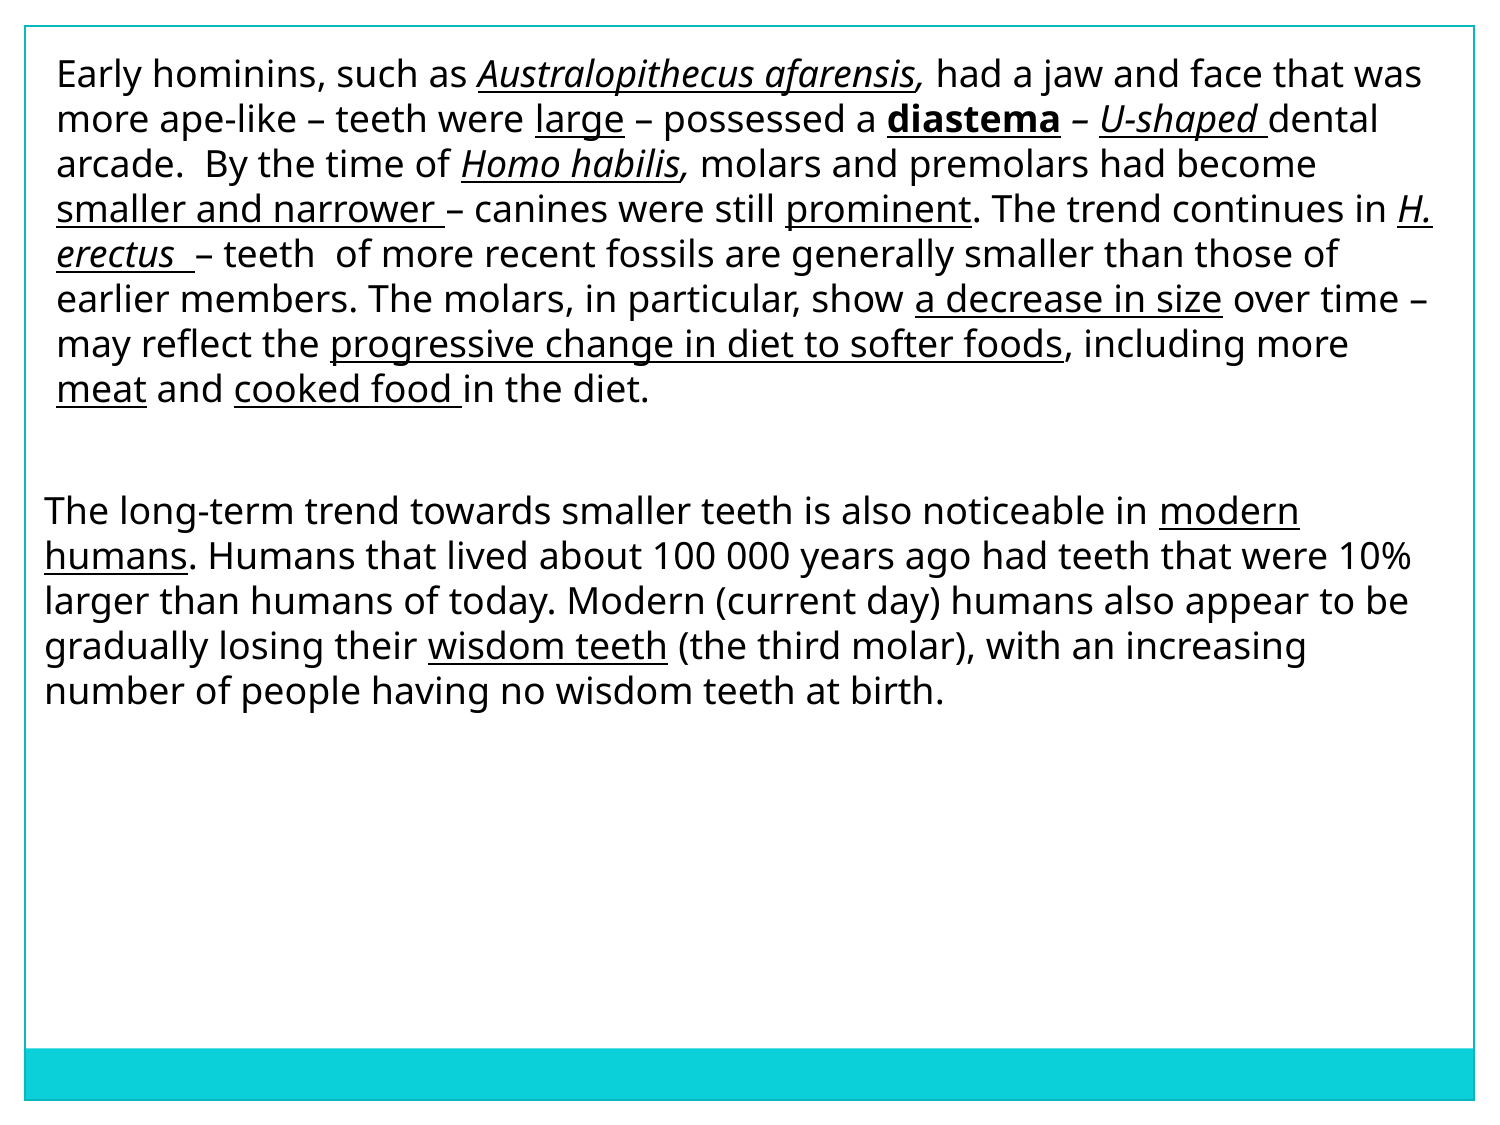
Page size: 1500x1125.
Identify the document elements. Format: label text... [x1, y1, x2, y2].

text_box Early hominins, such as Australopithecus afarensis, had a jaw and face that was more ape-like – teeth were large – possessed a diastema – U-shaped dental arcade. By the time of Homo habilis, molars and premolars had become smaller and narrower – canines were still prominent. The trend continues in H. erectus – teeth of more recent fossils are generally smaller than those of earlier members. The molars, in particular, show a decrease in size over time – may reflect the progressive change in diet to softer foods, including more meat and cooked food in the diet. [41, 42, 1459, 418]
text_box The long-term trend towards smaller teeth is also noticeable in modern humans. Humans that lived about 100 000 years ago had teeth that were 10% larger than humans of today. Modern (current day) humans also appear to be gradually losing their wisdom teeth (the third molar), with an increasing number of people having no wisdom teeth at birth. [29, 479, 1471, 720]
